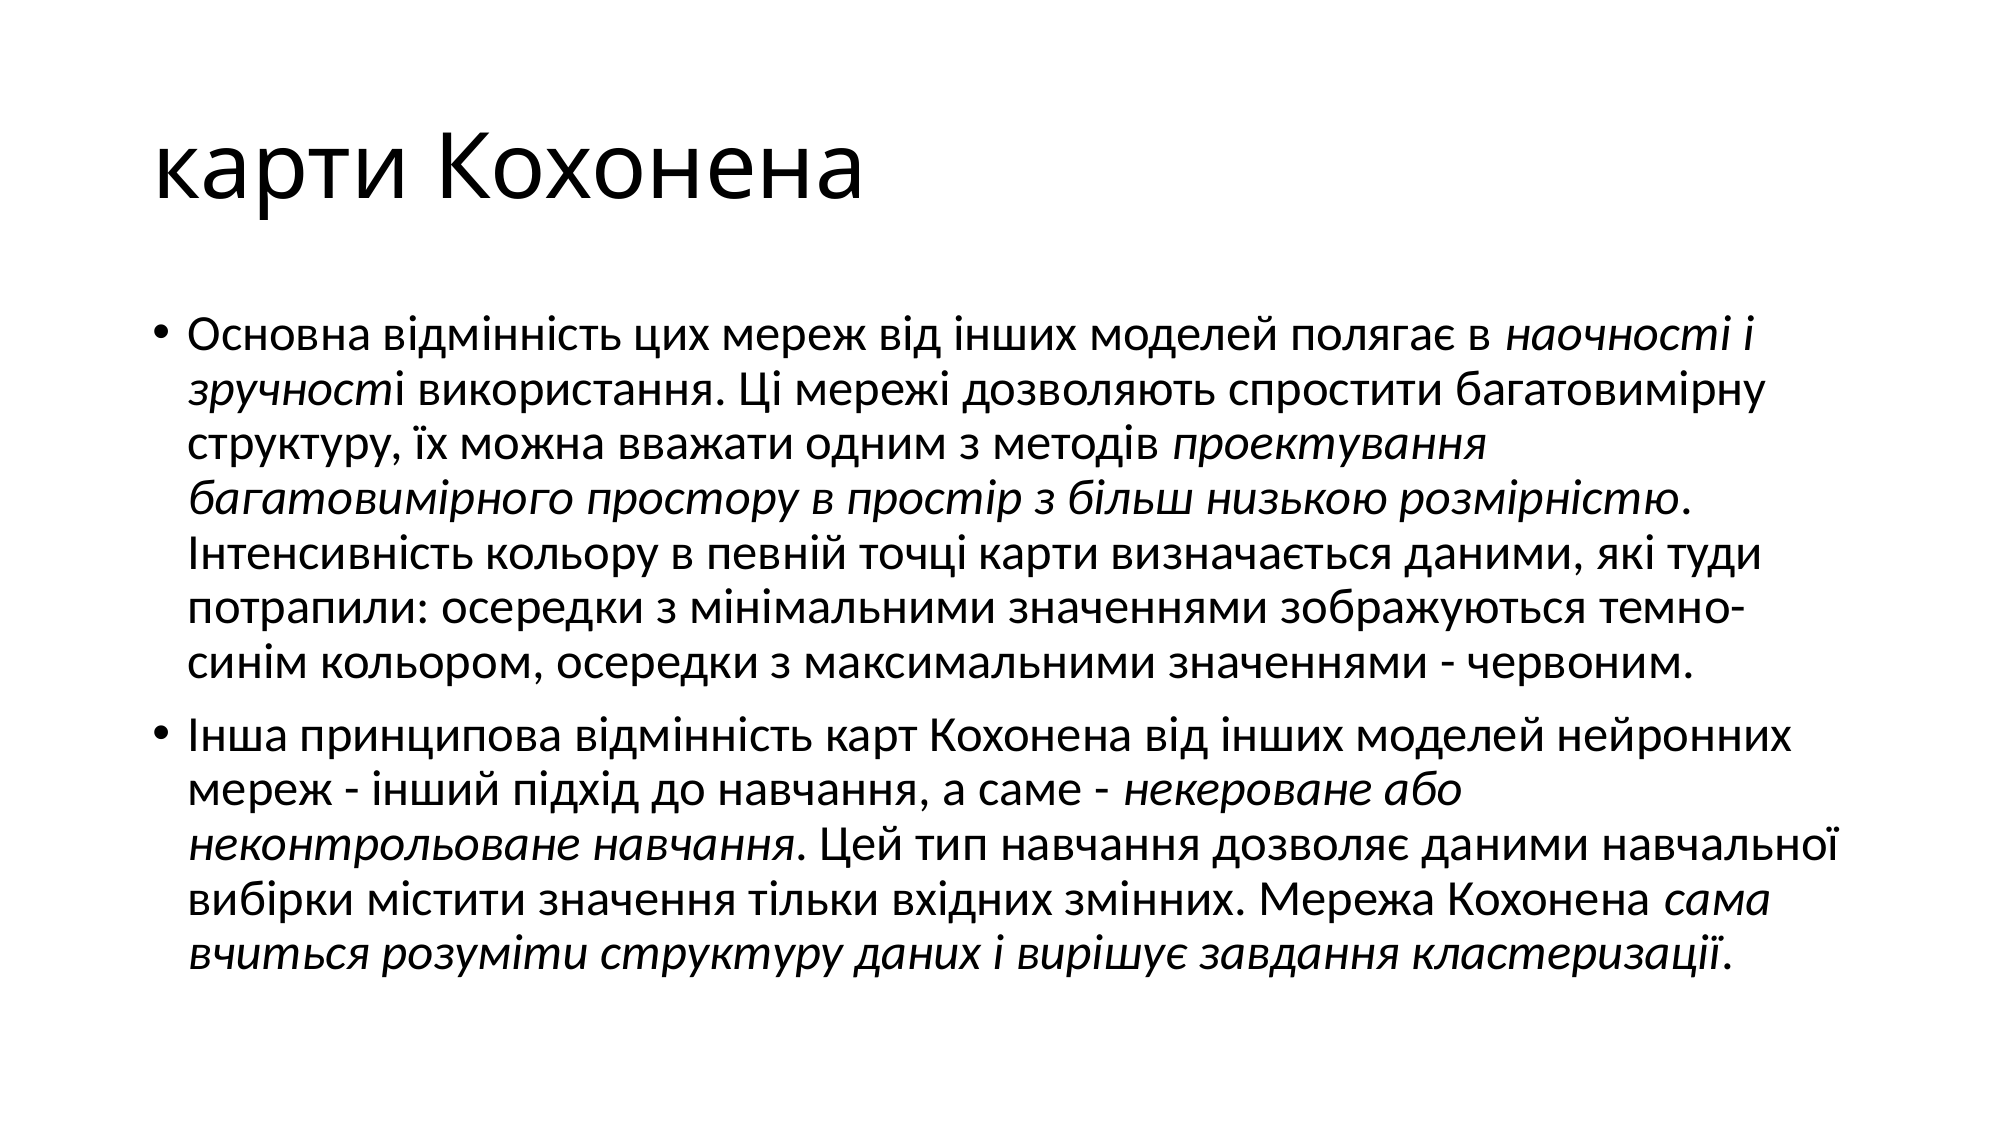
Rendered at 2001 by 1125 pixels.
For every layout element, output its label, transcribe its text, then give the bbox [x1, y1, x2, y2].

list Основна відмінність цих мереж від інших моделей полягає в наочності і зручності використання. Ці мережі дозволяють спростити багатовимірну структуру, їх можна вважати одним з методів проектування багатовимірного простору в простір з більш низькою розмірністю. Інтенсивність кольору в певній точці карти визначається даними, які туди потрапили: осередки з мінімальними значеннями зображуються темно-синім кольором, осередки з максимальними значеннями - червоним. Інша принципова відмінність карт Кохонена від інших моделей нейронних мереж - інший підхід до навчання, а саме - некероване або неконтрольоване навчання. Цей тип навчання дозволяє даними навчальної вибірки містити значення тільки вхідних змінних. Мережа Кохонена сама вчиться розуміти структуру даних і вирішує завдання кластеризації. [137, 299, 1863, 1014]
title карти Кохонена [137, 59, 1863, 278]
